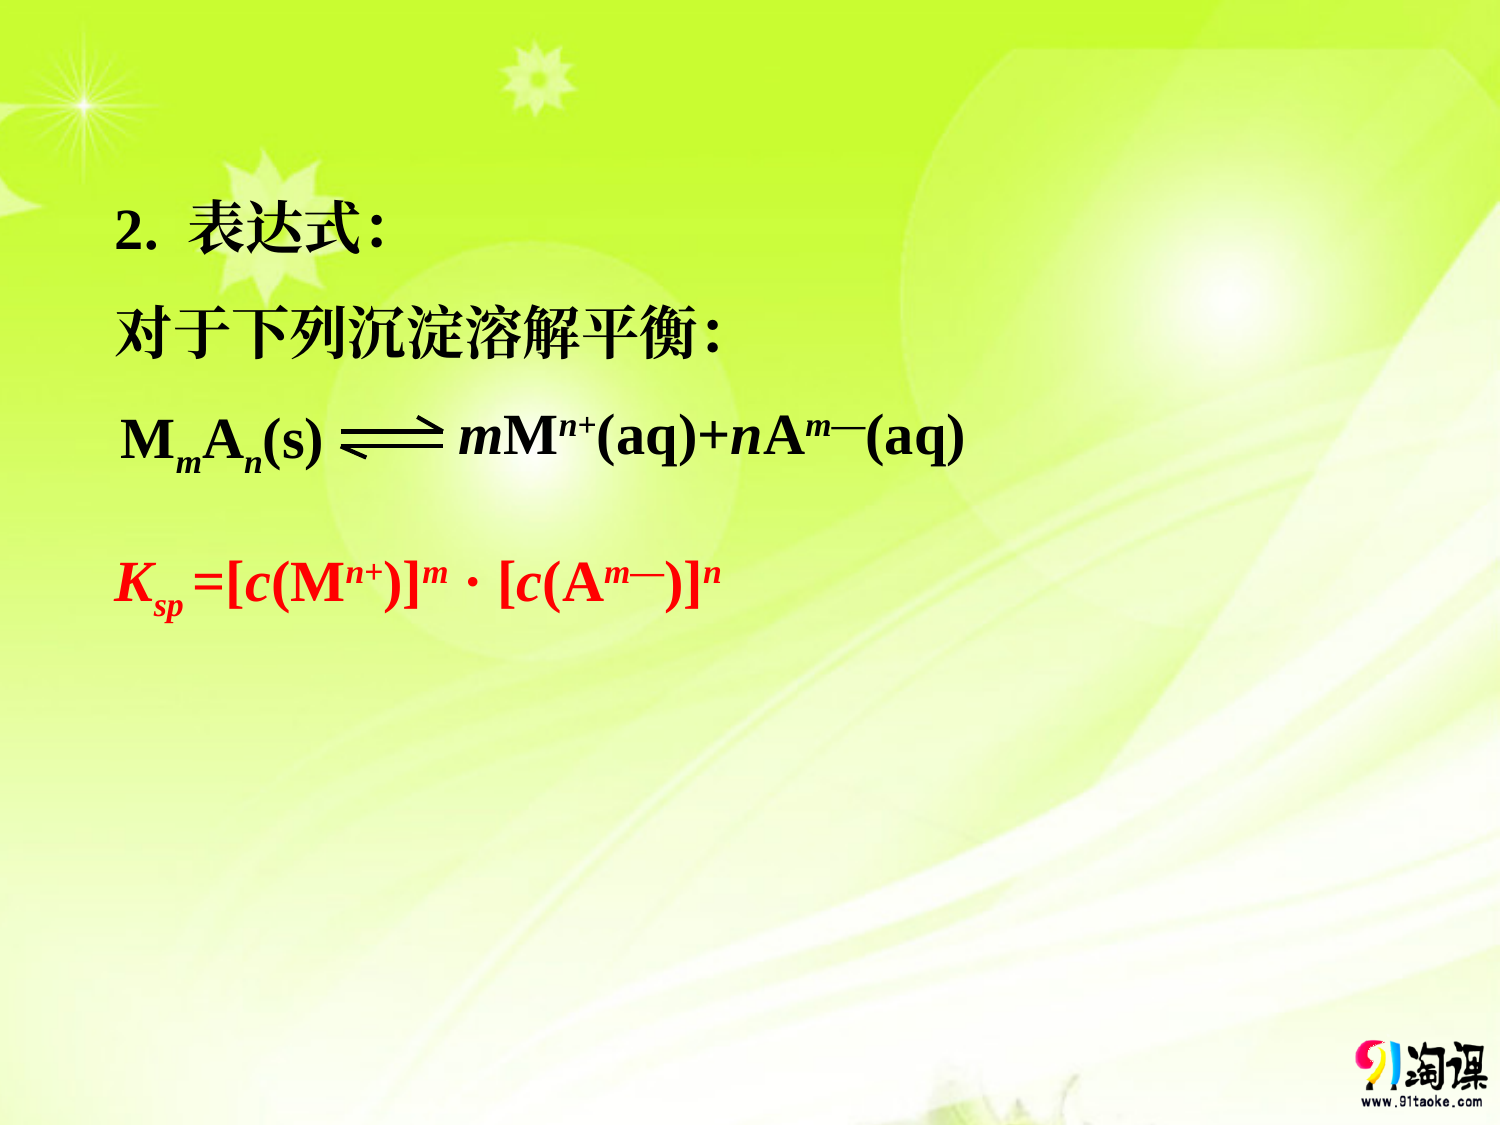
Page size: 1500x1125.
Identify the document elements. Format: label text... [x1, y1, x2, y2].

text_box MmAn(s) [106, 393, 340, 488]
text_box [340, 416, 444, 458]
text_box Ksp =[c(Mn+)]m · [c(Am—)]n [100, 535, 812, 631]
picture [0, 0, 1500, 1125]
text_box 2. 表达式： 对于下列沉淀溶解平衡： [100, 148, 904, 374]
text_box mMn+(aq)+nAm—(aq) [443, 388, 982, 474]
